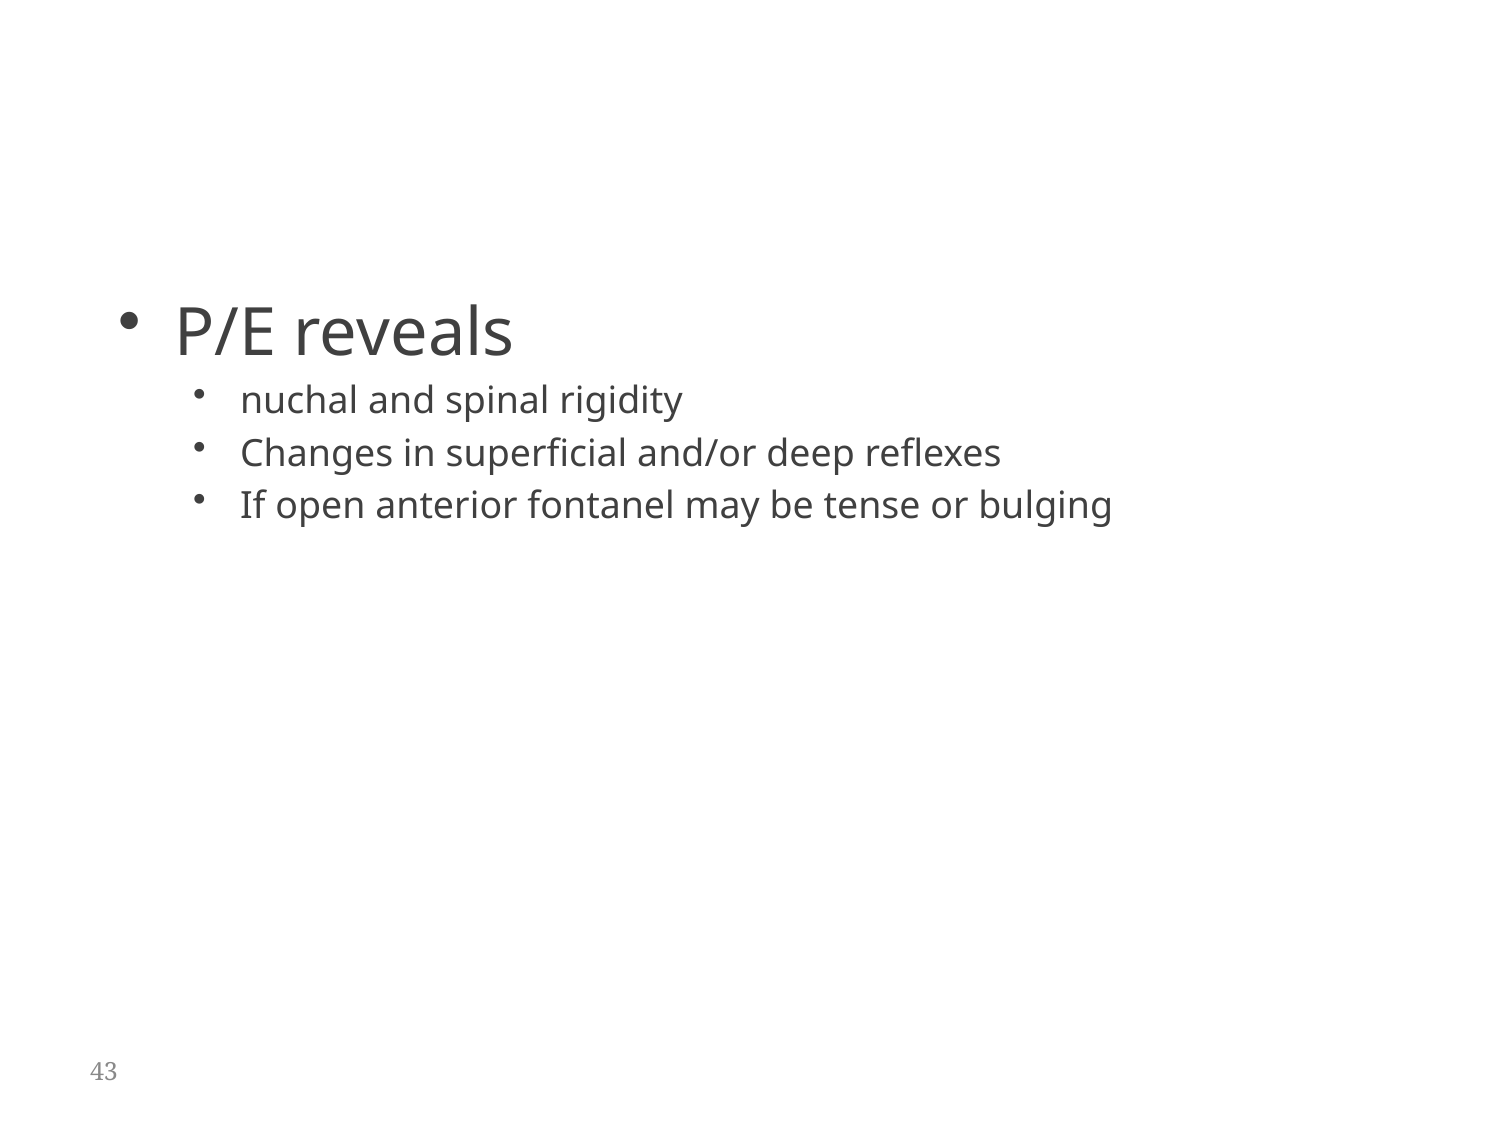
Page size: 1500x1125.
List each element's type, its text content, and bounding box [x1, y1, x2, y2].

slide_number 43 [75, 1042, 425, 1103]
list P/E reveals nuchal and spinal rigidity Changes in superficial and/or deep reflexes If open anterior fontanel may be tense or bulging [103, 281, 1454, 1024]
